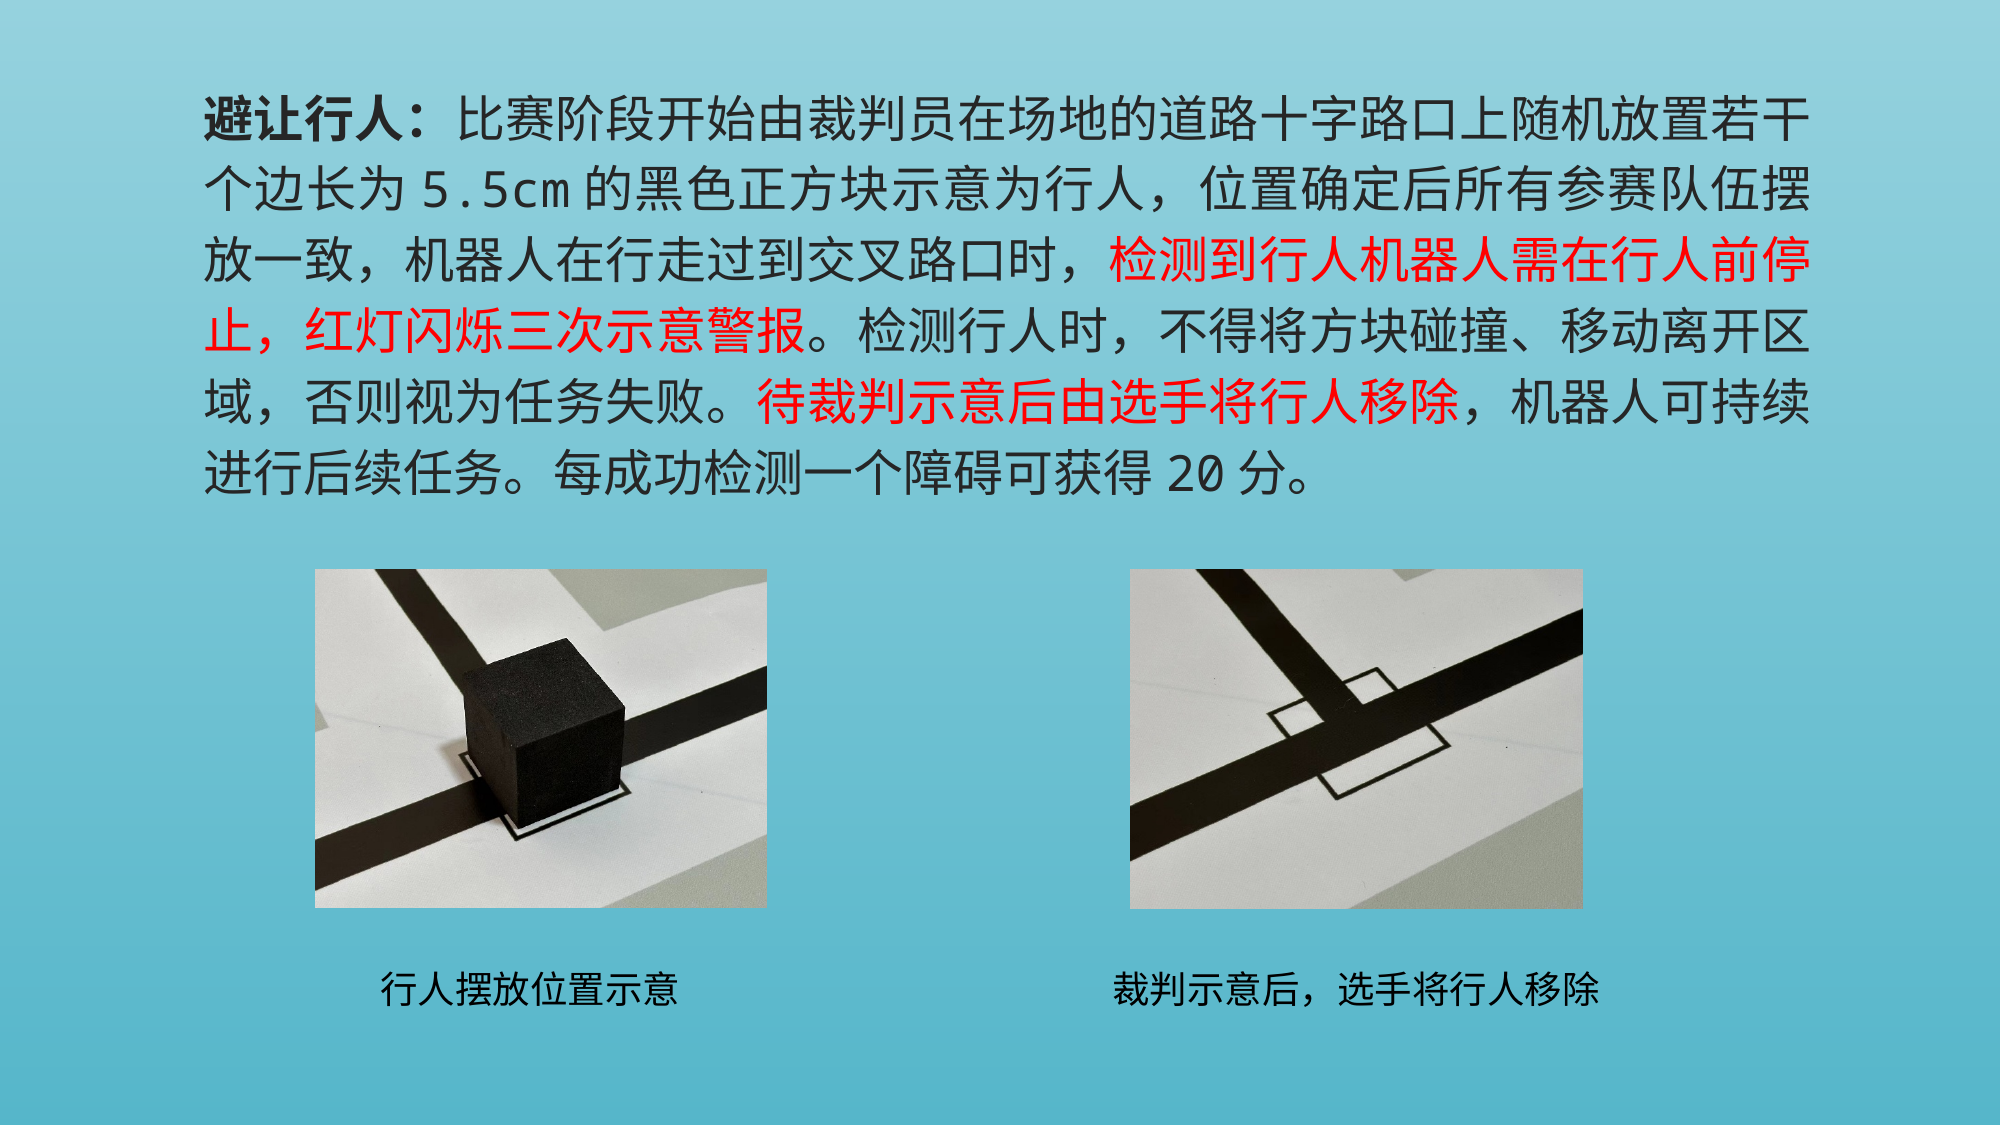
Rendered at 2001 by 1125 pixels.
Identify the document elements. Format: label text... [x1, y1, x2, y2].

text_box 行人摆放位置示意 [365, 958, 696, 1019]
picture [315, 568, 767, 908]
text_box 裁判示意后，选手将行人移除 [1097, 958, 1615, 1019]
list 避让行人：比赛阶段开始由裁判员在场地的道路十字路口上随机放置若干个边长为5.5cm的黑色正方块示意为行人，位置确定后所有参赛队伍摆放一致，机器人在行走过到交叉路口时，检测到行人机器人需在行人前停止，红灯闪烁三次示意警报。检测行人时，不得将方块碰撞、移动离开区域，否则视为任务失败。待裁判示意后由选手将行人移除，机器人可持续进行后续任务。每成功检测一个障碍可获得20分。 [173, 68, 1827, 783]
picture [1129, 568, 1583, 909]
